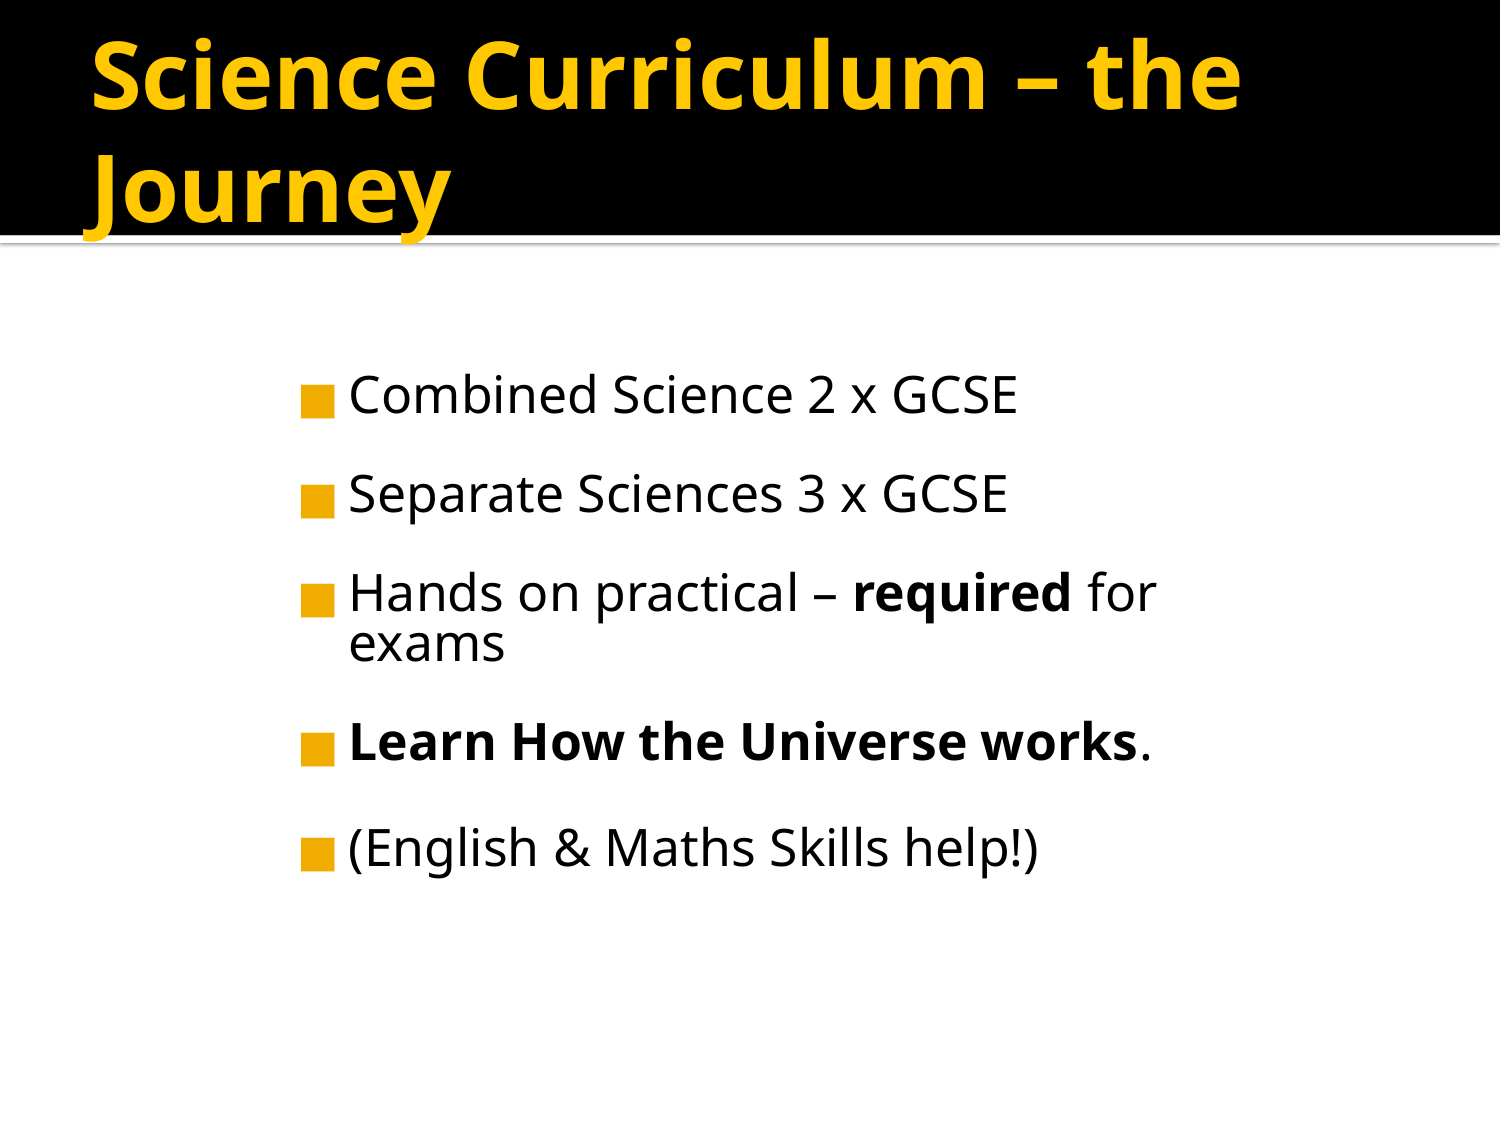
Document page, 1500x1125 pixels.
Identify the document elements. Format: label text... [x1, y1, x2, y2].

list Combined Science 2 x GCSE Separate Sciences 3 x GCSE Hands on practical – required for exams Learn How the Universe works. (English & Maths Skills help!) [264, 358, 1236, 917]
title Science Curriculum – the Journey [75, 25, 1425, 231]
